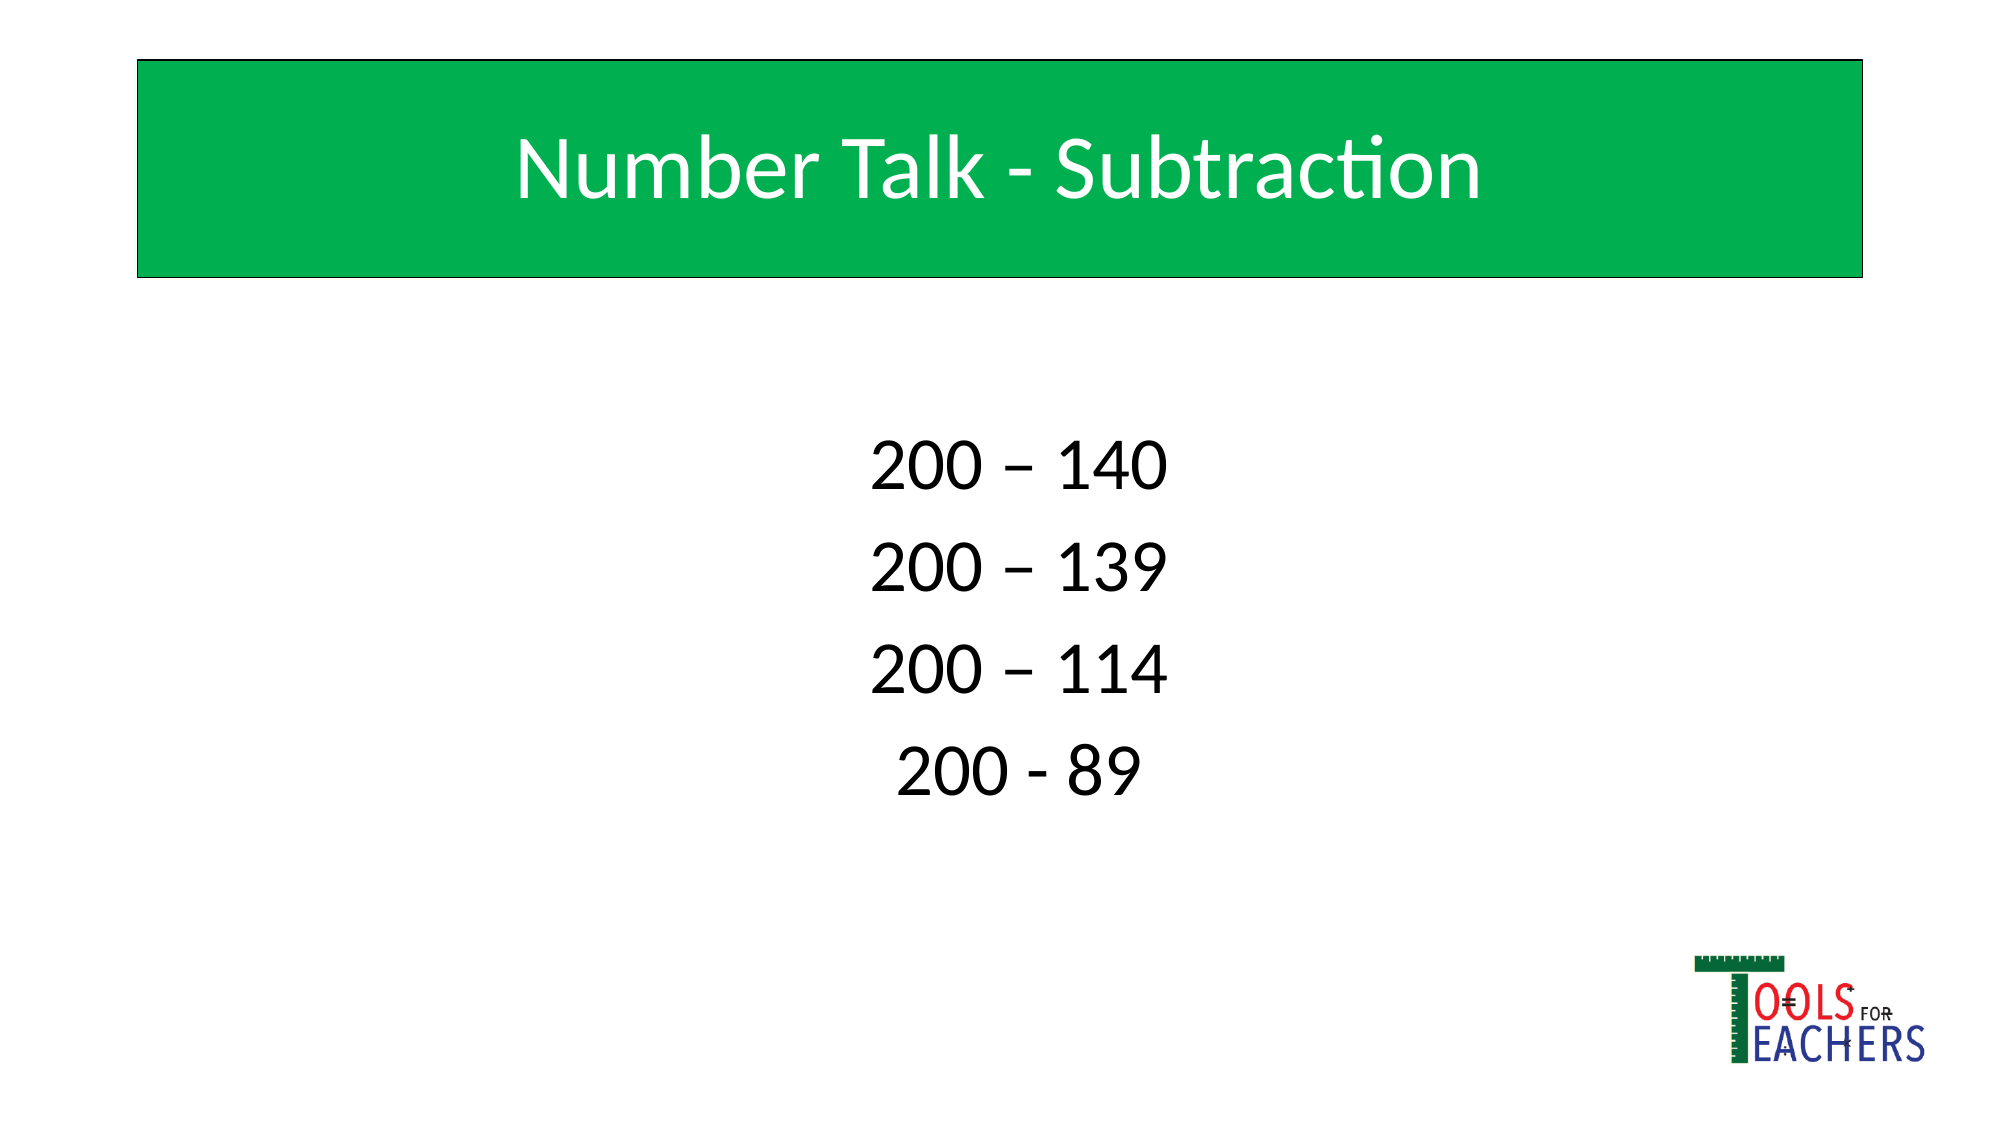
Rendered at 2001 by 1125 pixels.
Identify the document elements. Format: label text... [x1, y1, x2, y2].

title Number Talk - Subtraction [137, 59, 1863, 278]
picture [1688, 917, 1938, 1110]
list 200 – 140 200 – 139 200 – 114 200 - 89 [137, 299, 1863, 1014]
